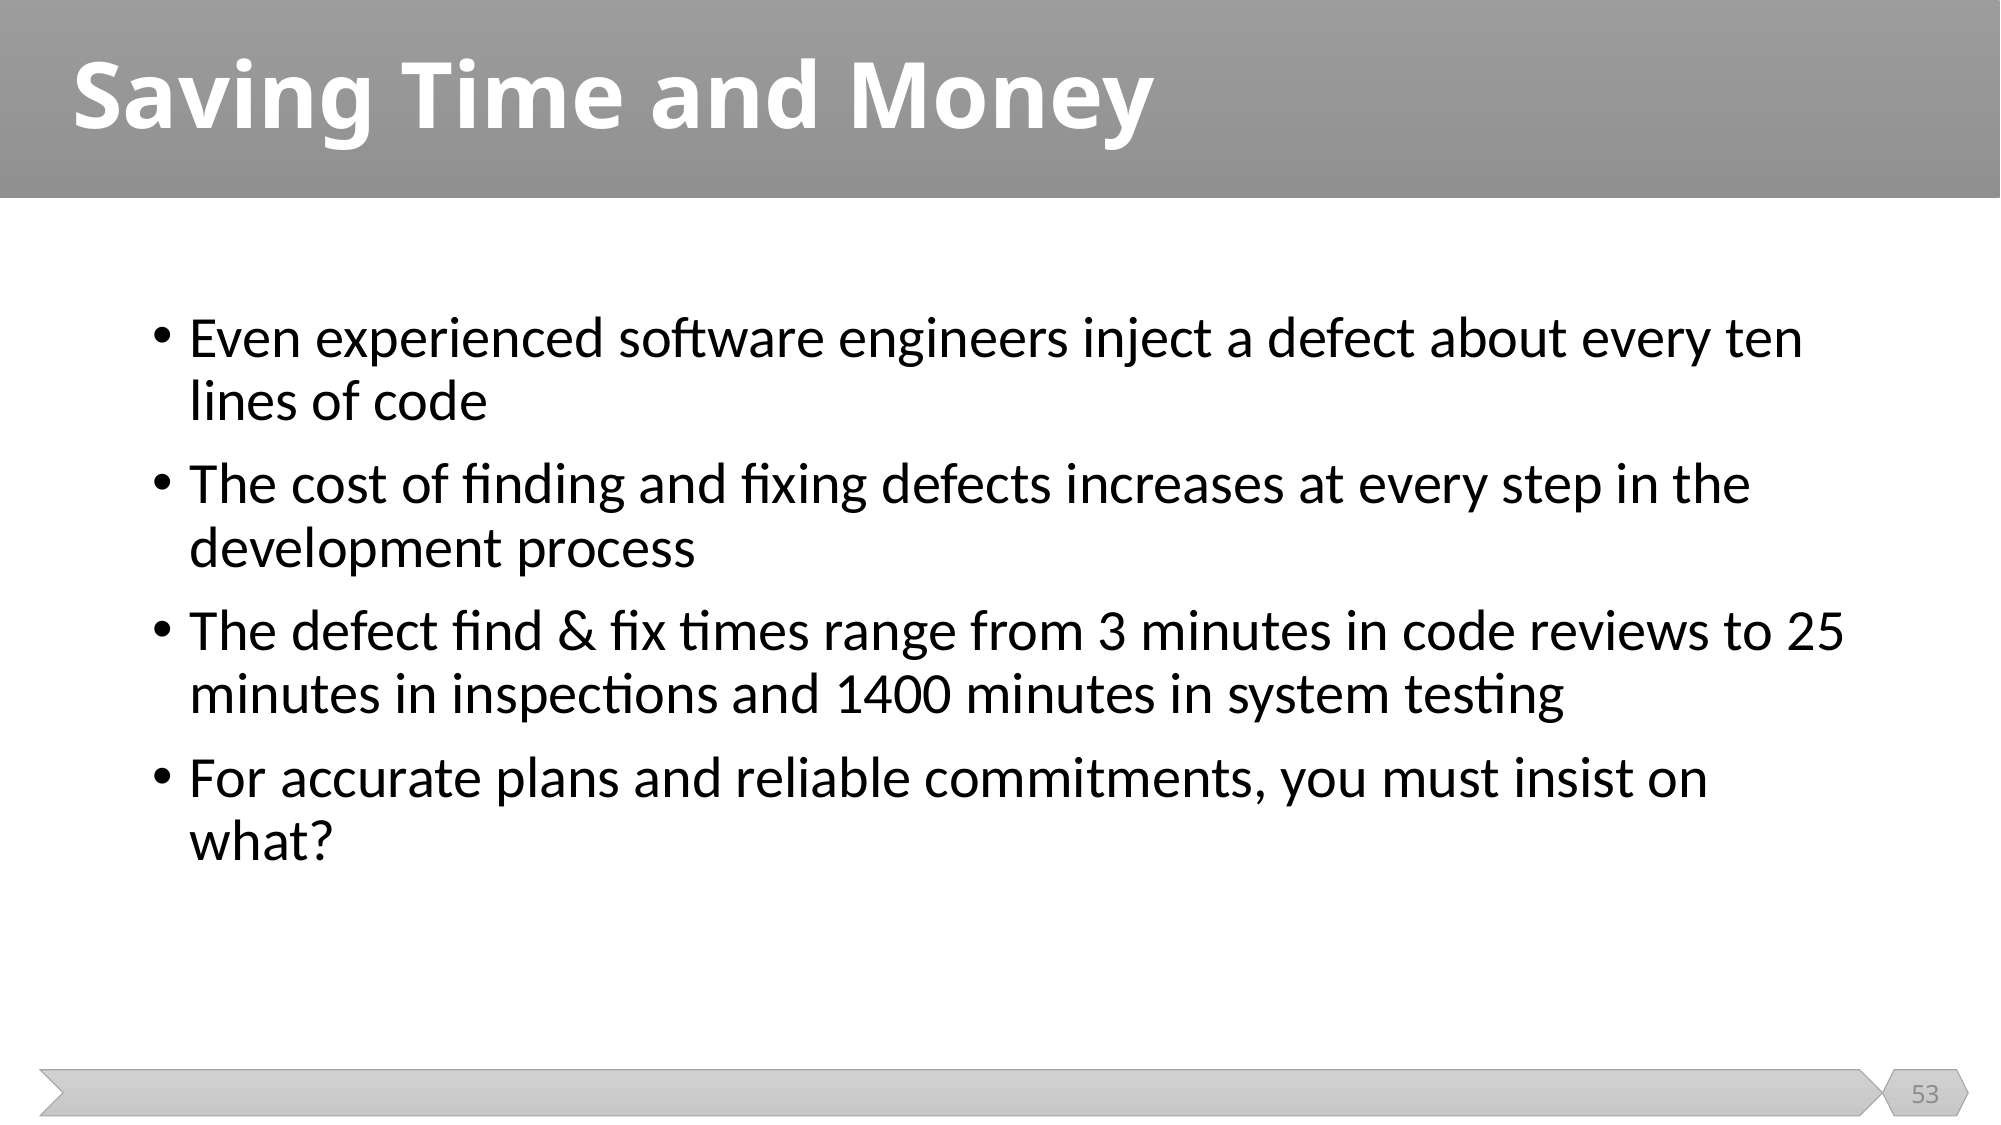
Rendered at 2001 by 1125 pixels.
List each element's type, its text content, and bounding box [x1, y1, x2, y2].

list Even experienced software engineers inject a defect about every ten lines of code The cost of finding and fixing defects increases at every step in the development process The defect find & fix times range from 3 minutes in code reviews to 25 minutes in inspections and 1400 minutes in system testing For accurate plans and reliable commitments, you must insist on what? [137, 299, 1863, 1014]
title Saving Time and Money [56, 0, 1969, 199]
slide_number 53 [1882, 1065, 1969, 1125]
